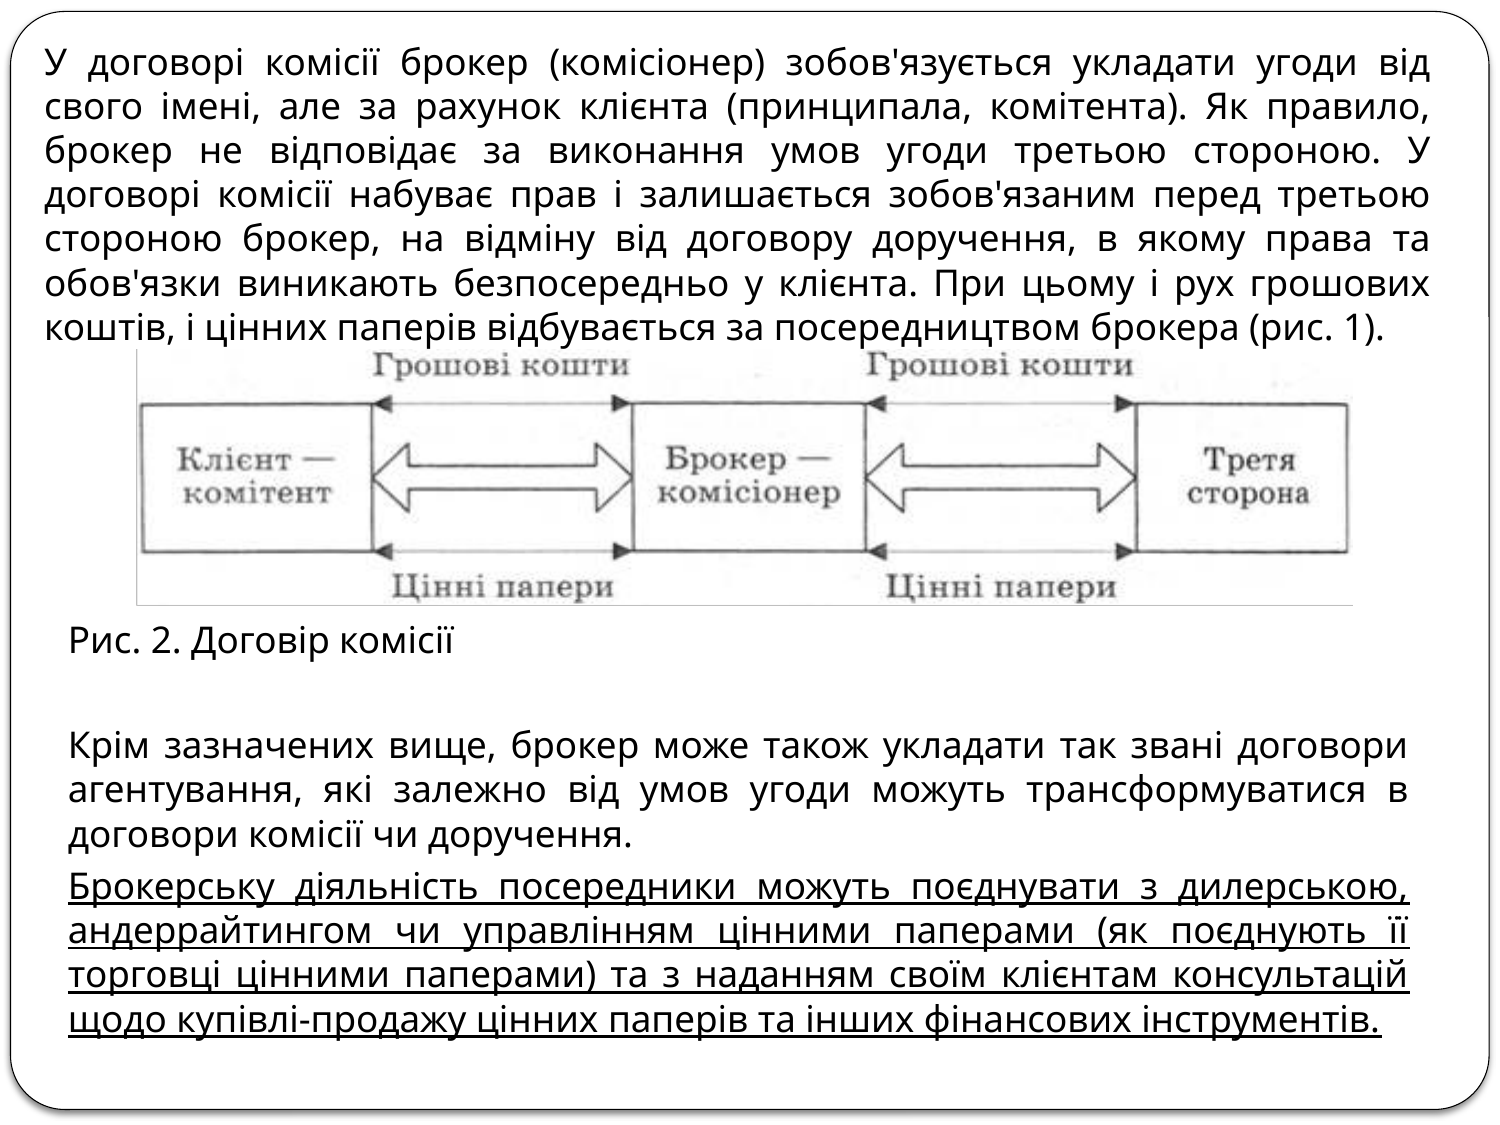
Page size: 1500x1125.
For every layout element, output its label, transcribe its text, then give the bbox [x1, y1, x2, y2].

list У договорі комісії брокер (комісіонер) зобов'язується укладати угоди від свого імені, але за рахунок клієнта (принципала, комітента). Як правило, брокер не відповідає за виконання умов угоди третьою стороною. У договорі комісії набуває прав і залишається зобов'язаним перед третьою стороною брокер, на відміну від договору доручення, в якому права та обов'язки виникають безпосередньо у клієнта. При цьому і рух грошових коштів, і цінних паперів відбувається за посередництвом брокера (рис. 1). [29, 30, 1447, 362]
picture [135, 349, 1353, 610]
list Рис. 2. Договір комісії Крім зазначених вище, брокер може також укладати так звані договори агентування, які залежно від умов угоди можуть трансформуватися в договори комісії чи доручення. Брокерську діяльність посередники можуть поєднувати з дилерською, андеррайтингом чи управлінням цінними паперами (як поєднують її торговці цінними паперами) та з наданням своїм клієнтам консультацій щодо купівлі-продажу цінних паперів та інших фінансових інструментів. [53, 609, 1425, 1059]
